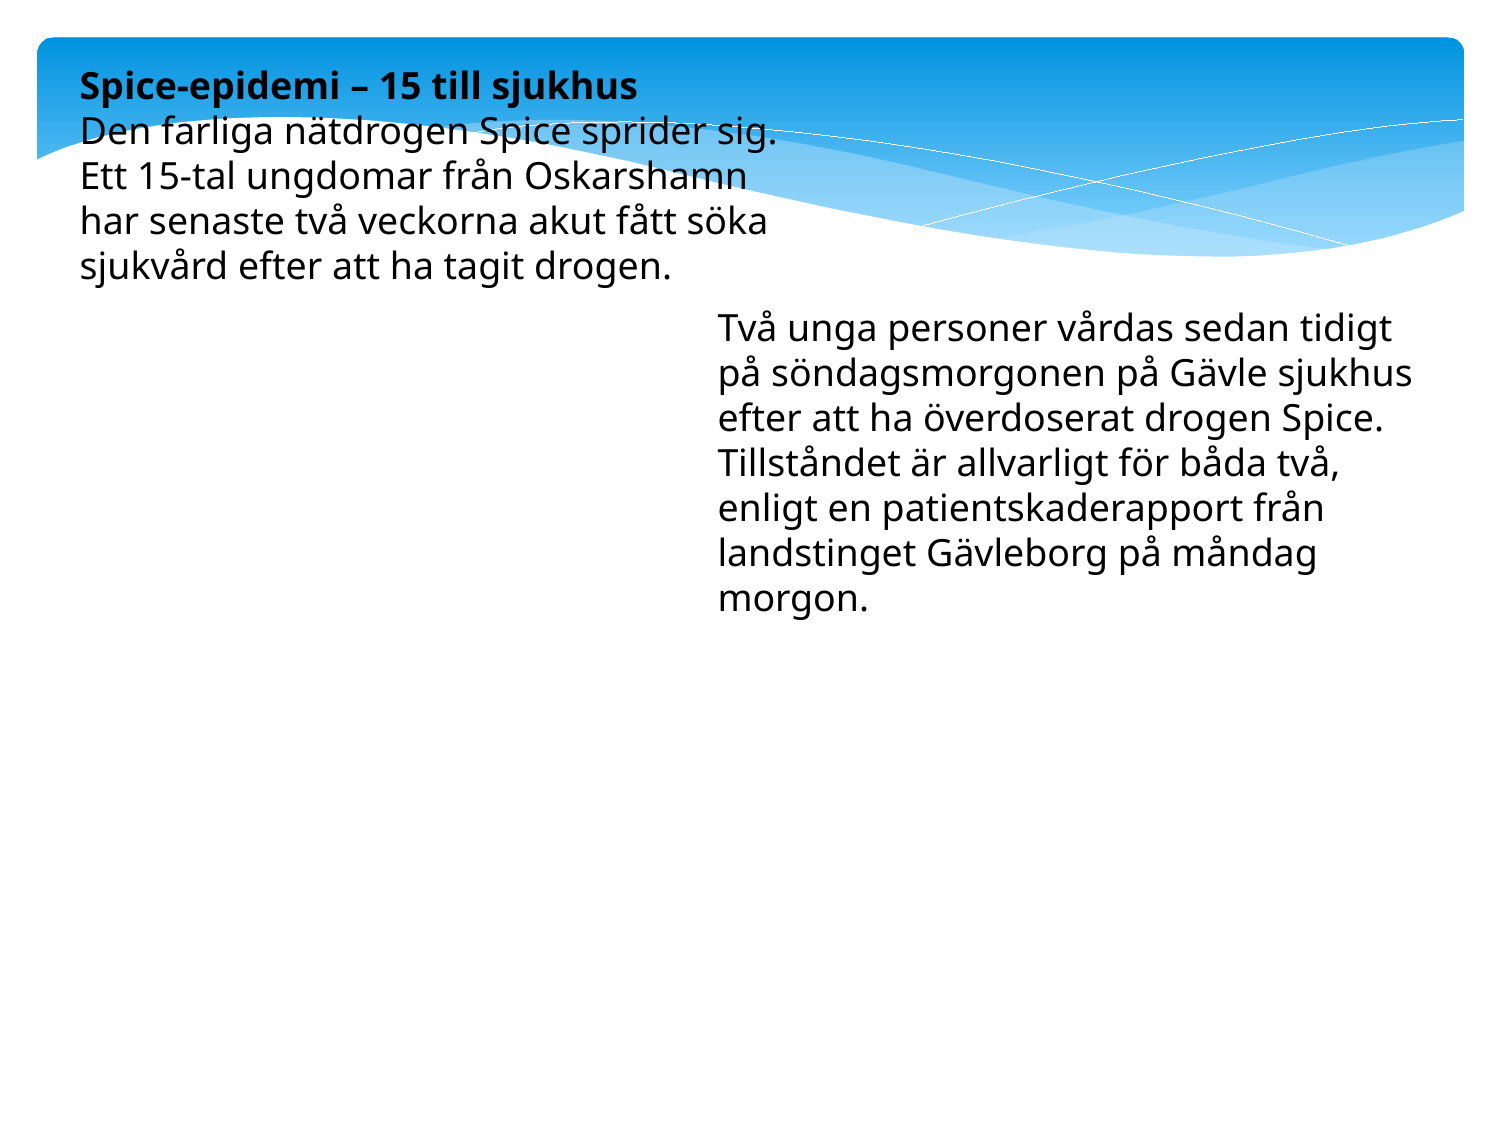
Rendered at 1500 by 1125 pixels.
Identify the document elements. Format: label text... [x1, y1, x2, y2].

text_box Två unga personer vårdas sedan tidigt på söndagsmorgonen på Gävle sjukhus efter att ha överdoserat drogen Spice. Tillståndet är allvarligt för båda två, enligt en patientskaderapport från landstinget Gävleborg på måndag morgon. [702, 296, 1453, 627]
text_box Spice-epidemi – 15 till sjukhus Den farliga nätdrogen Spice sprider sig. Ett 15-tal ungdomar från Oskarshamn har senaste två veckorna akut fått söka sjukvård efter att ha tagit drogen. [64, 54, 815, 295]
